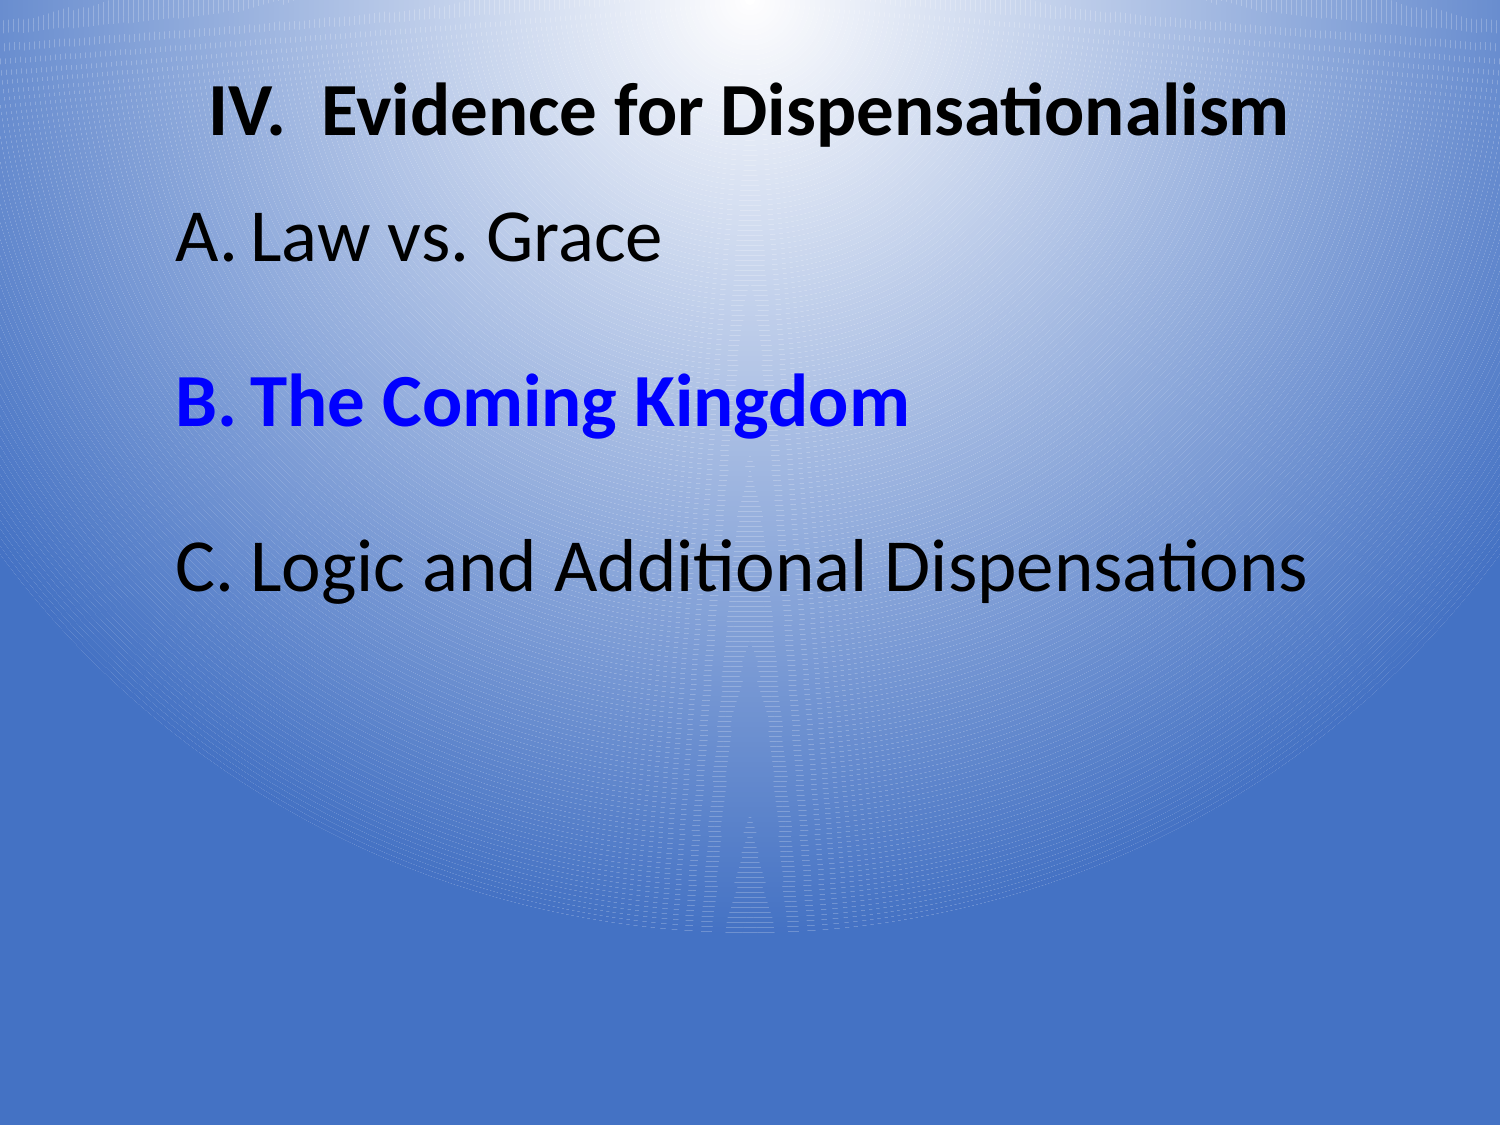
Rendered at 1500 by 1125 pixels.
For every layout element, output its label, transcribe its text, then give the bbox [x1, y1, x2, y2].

title Evidence for Dispensationalism [140, 31, 1360, 180]
text_box Law vs. Grace The Coming Kingdom Logic and Additional Dispensations [160, 179, 1340, 615]
